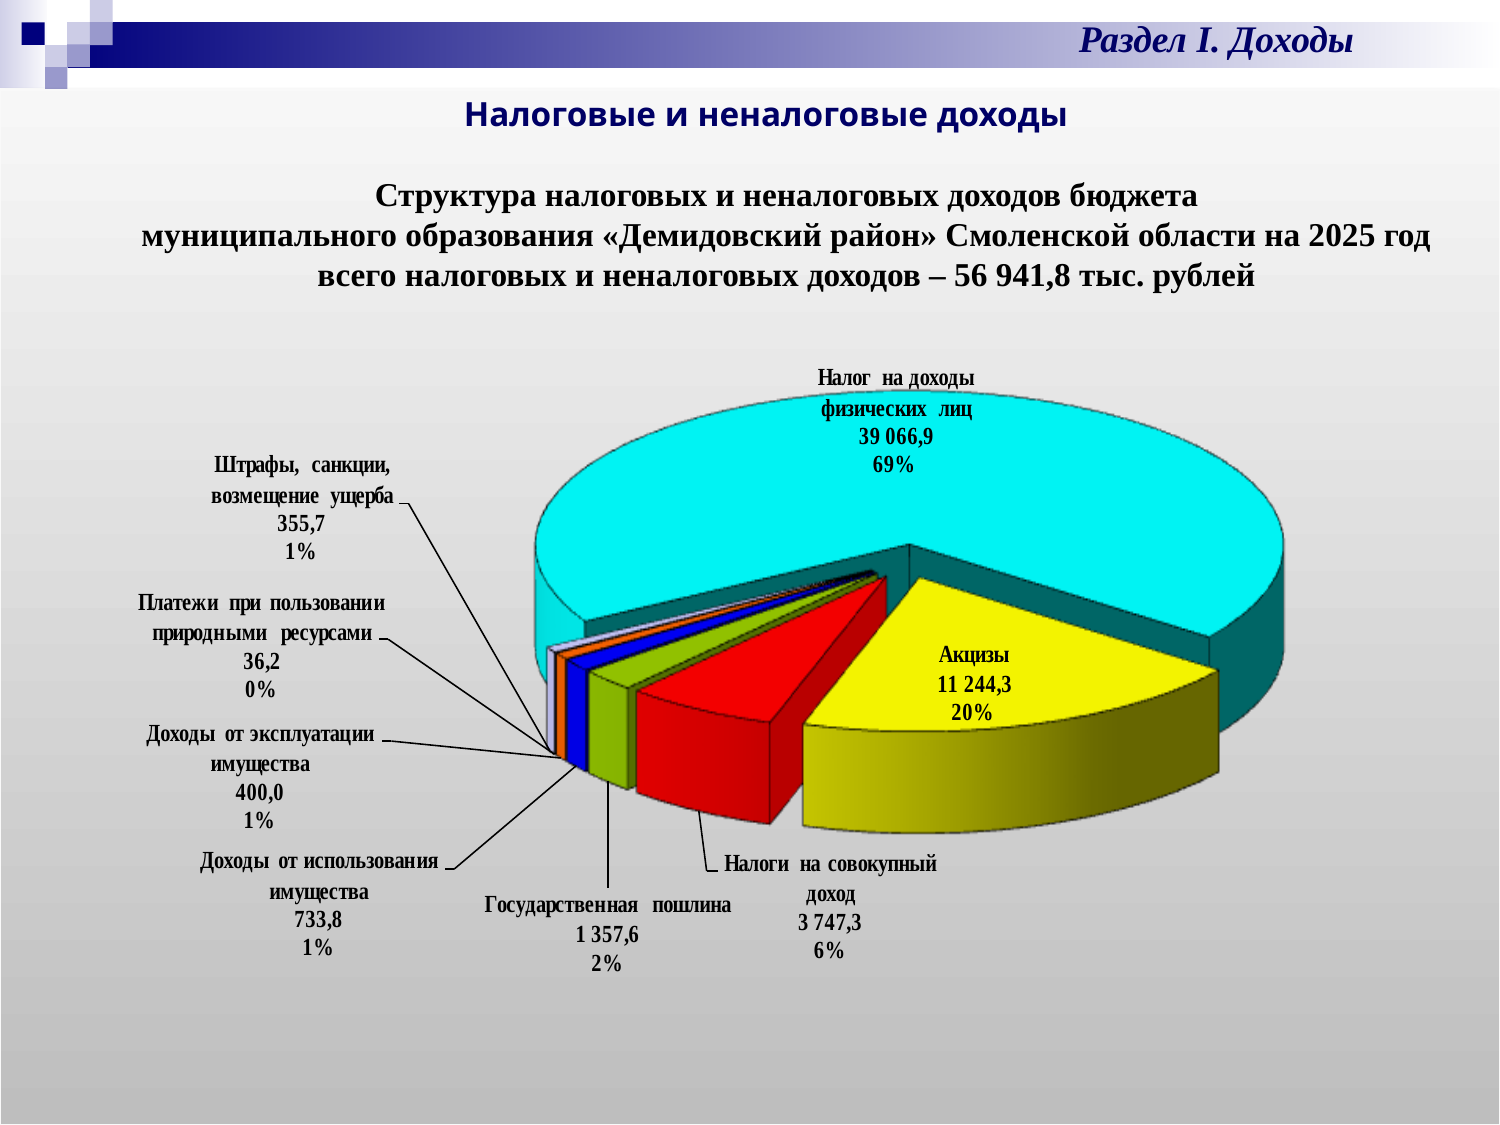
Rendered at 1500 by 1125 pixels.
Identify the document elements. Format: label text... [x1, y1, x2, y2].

text_box Налоговые и неналоговые доходы [129, 85, 1403, 141]
text_box [0, 89, 1500, 1125]
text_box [76, 349, 1456, 993]
title Структура налоговых и неналоговых доходов бюджета муниципального образования «Демидовский район» Смоленской области на 2025 год всего налоговых и неналоговых доходов – 56 941,8 тыс. рублей [111, 160, 1463, 306]
text_box Раздел I. Доходы [938, 7, 1495, 67]
